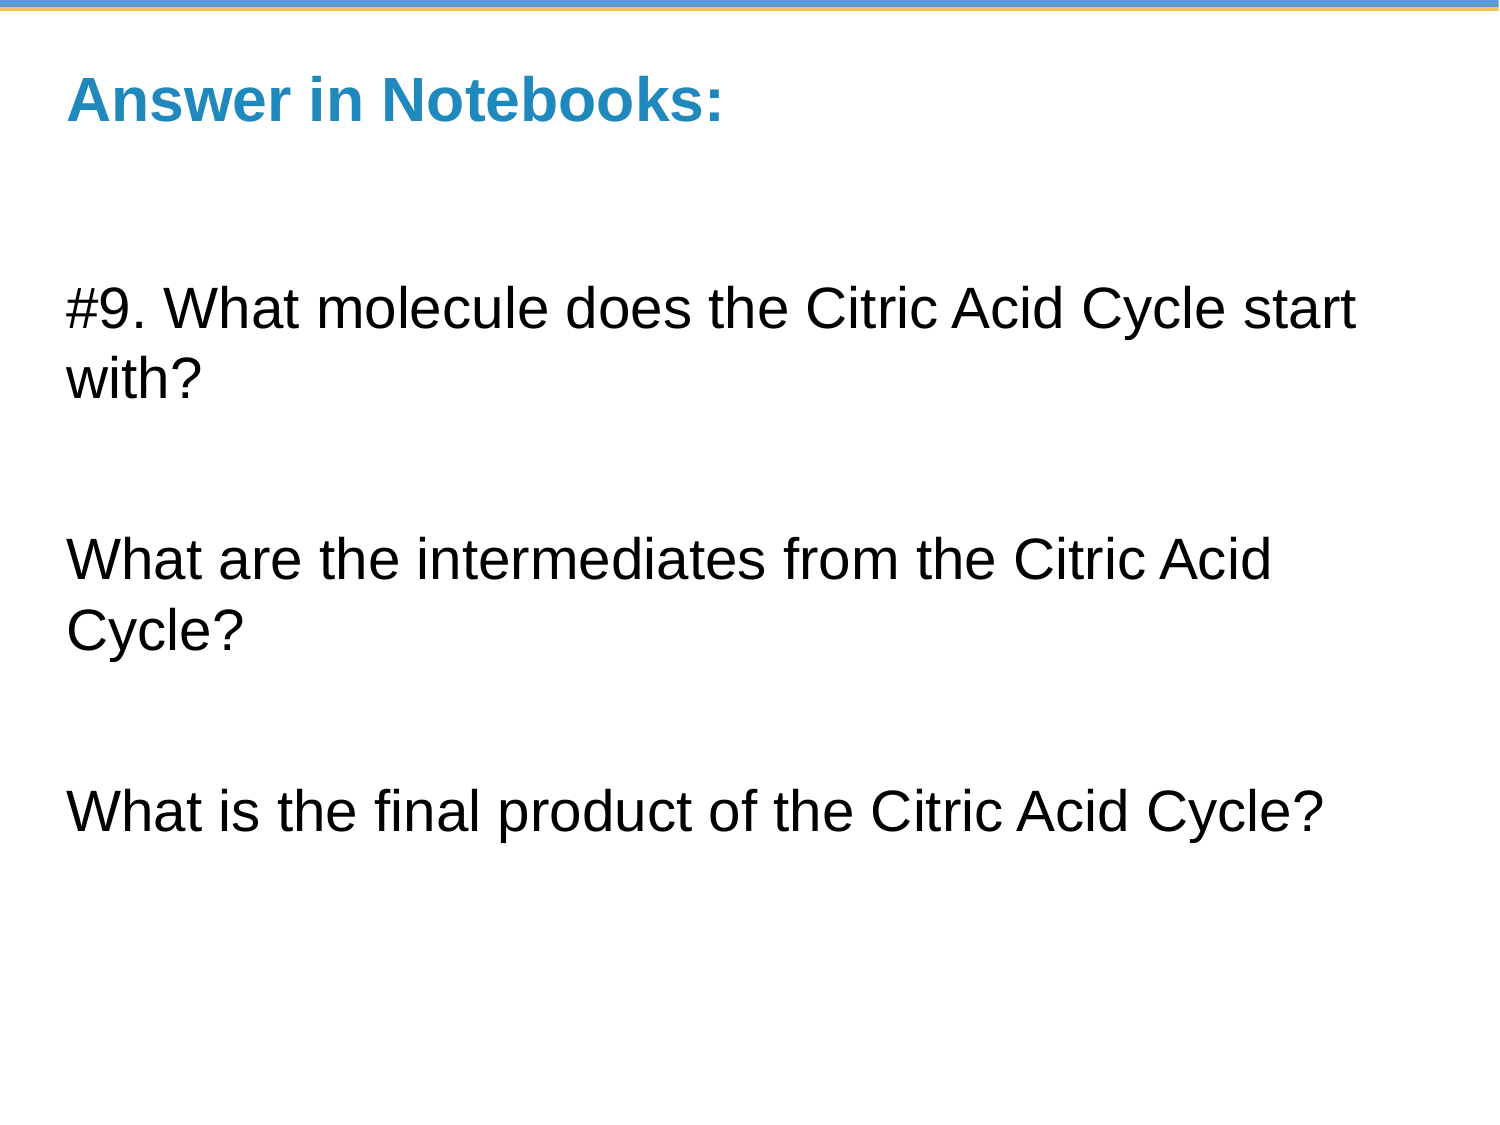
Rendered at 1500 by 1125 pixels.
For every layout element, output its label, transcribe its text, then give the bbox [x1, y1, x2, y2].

list #9. What molecule does the Citric Acid Cycle start with? What are the intermediates from the Citric Acid Cycle? What is the final product of the Citric Acid Cycle? [51, 262, 1442, 1043]
title Answer in Notebooks: [51, 59, 1442, 231]
